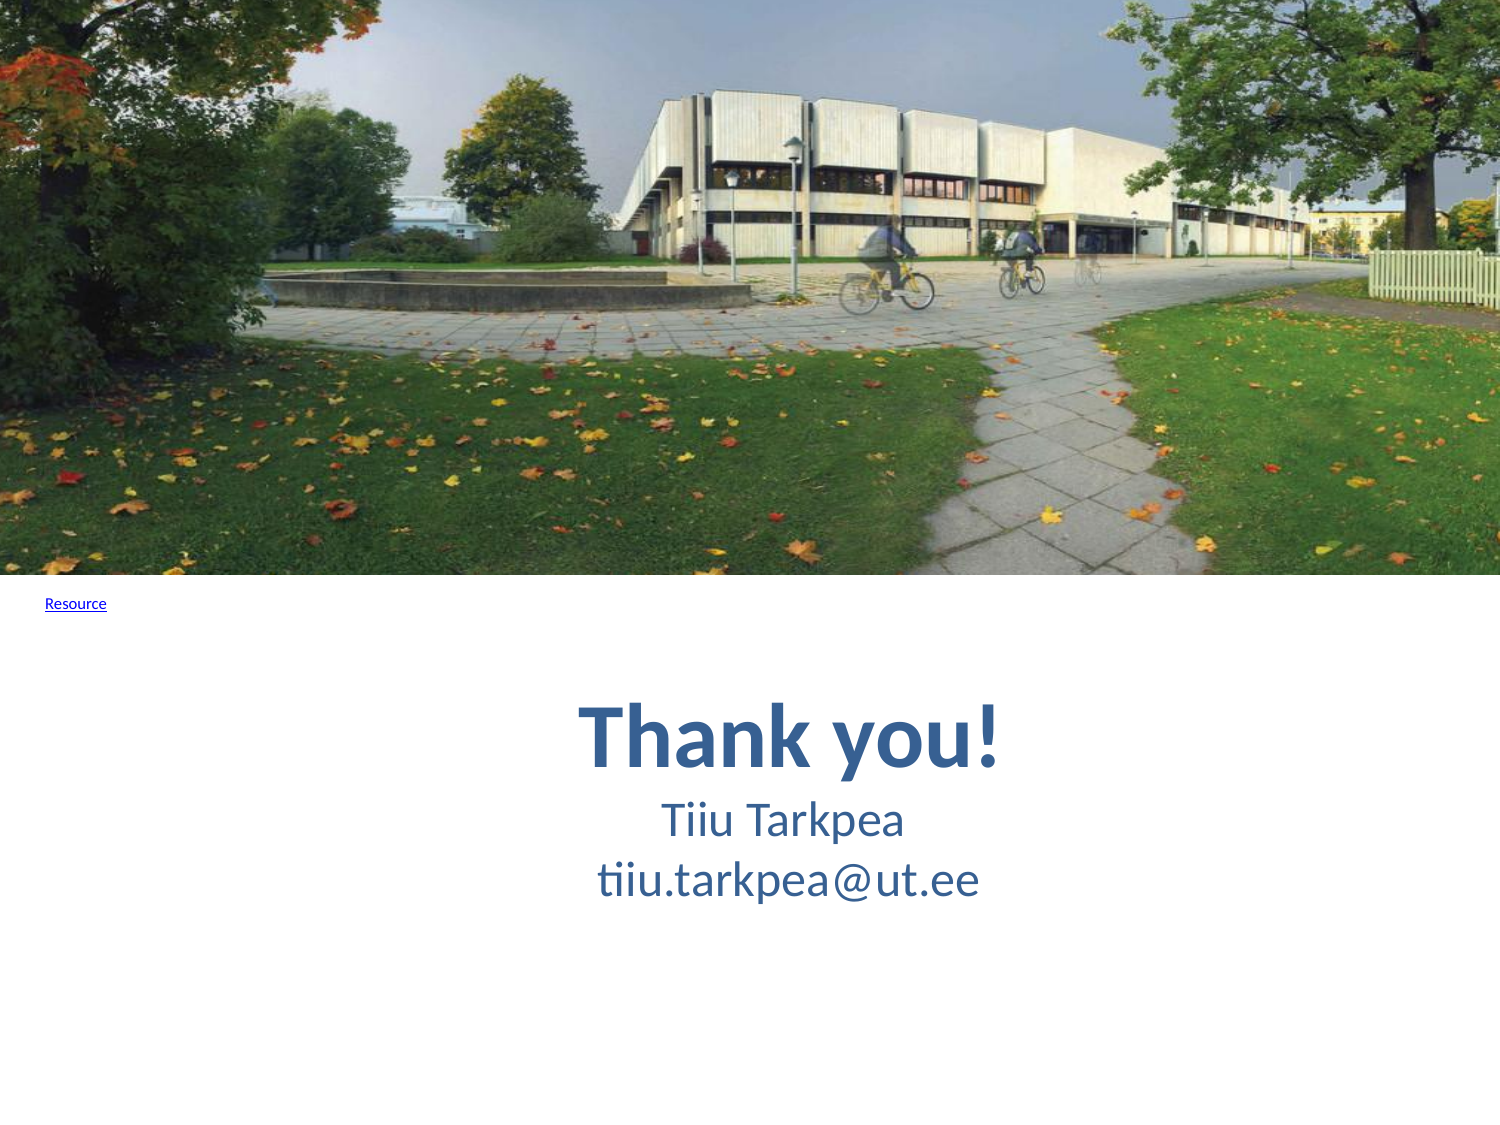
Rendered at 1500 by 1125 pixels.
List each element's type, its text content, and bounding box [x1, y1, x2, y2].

text_box Thank you! Tiiu Tarkpea tiiu.tarkpea@ut.ee [230, 668, 1270, 914]
picture [0, 0, 1500, 575]
text_box Resource [30, 586, 122, 621]
